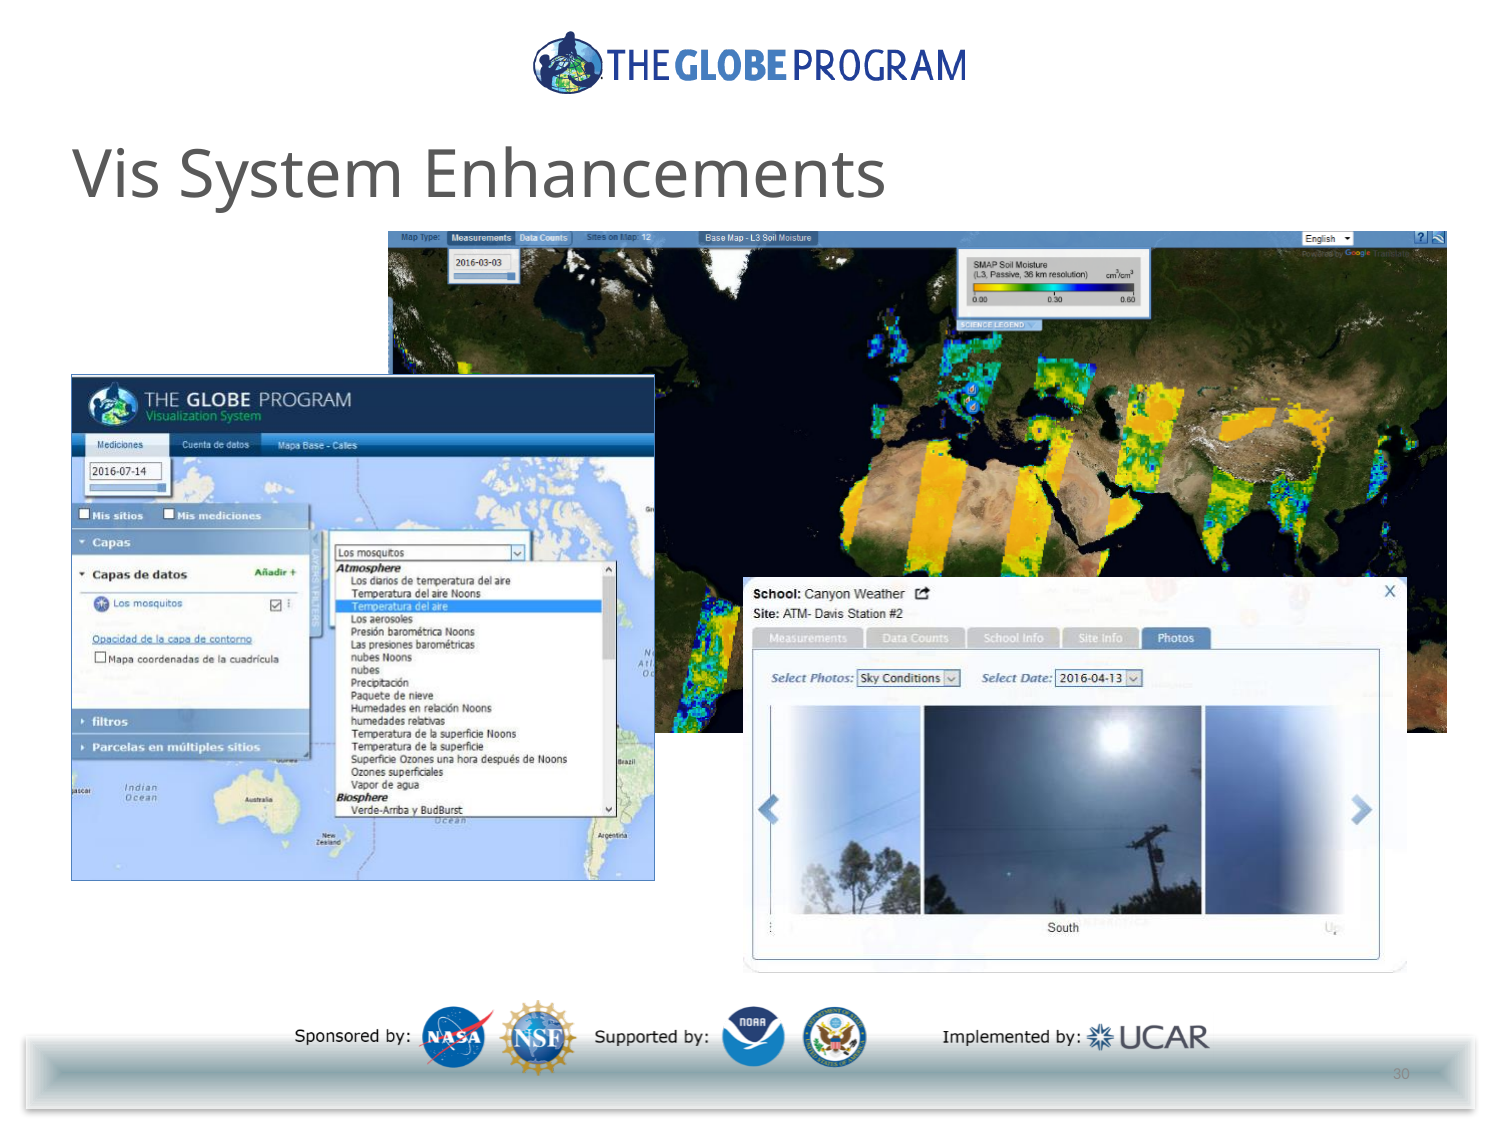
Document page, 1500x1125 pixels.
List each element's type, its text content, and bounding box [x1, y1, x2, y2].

title Vis System Enhancements [57, 99, 1408, 243]
slide_number 30 [1074, 1042, 1425, 1103]
picture [526, 24, 975, 99]
picture [262, 1000, 1238, 1085]
picture [71, 230, 1447, 974]
